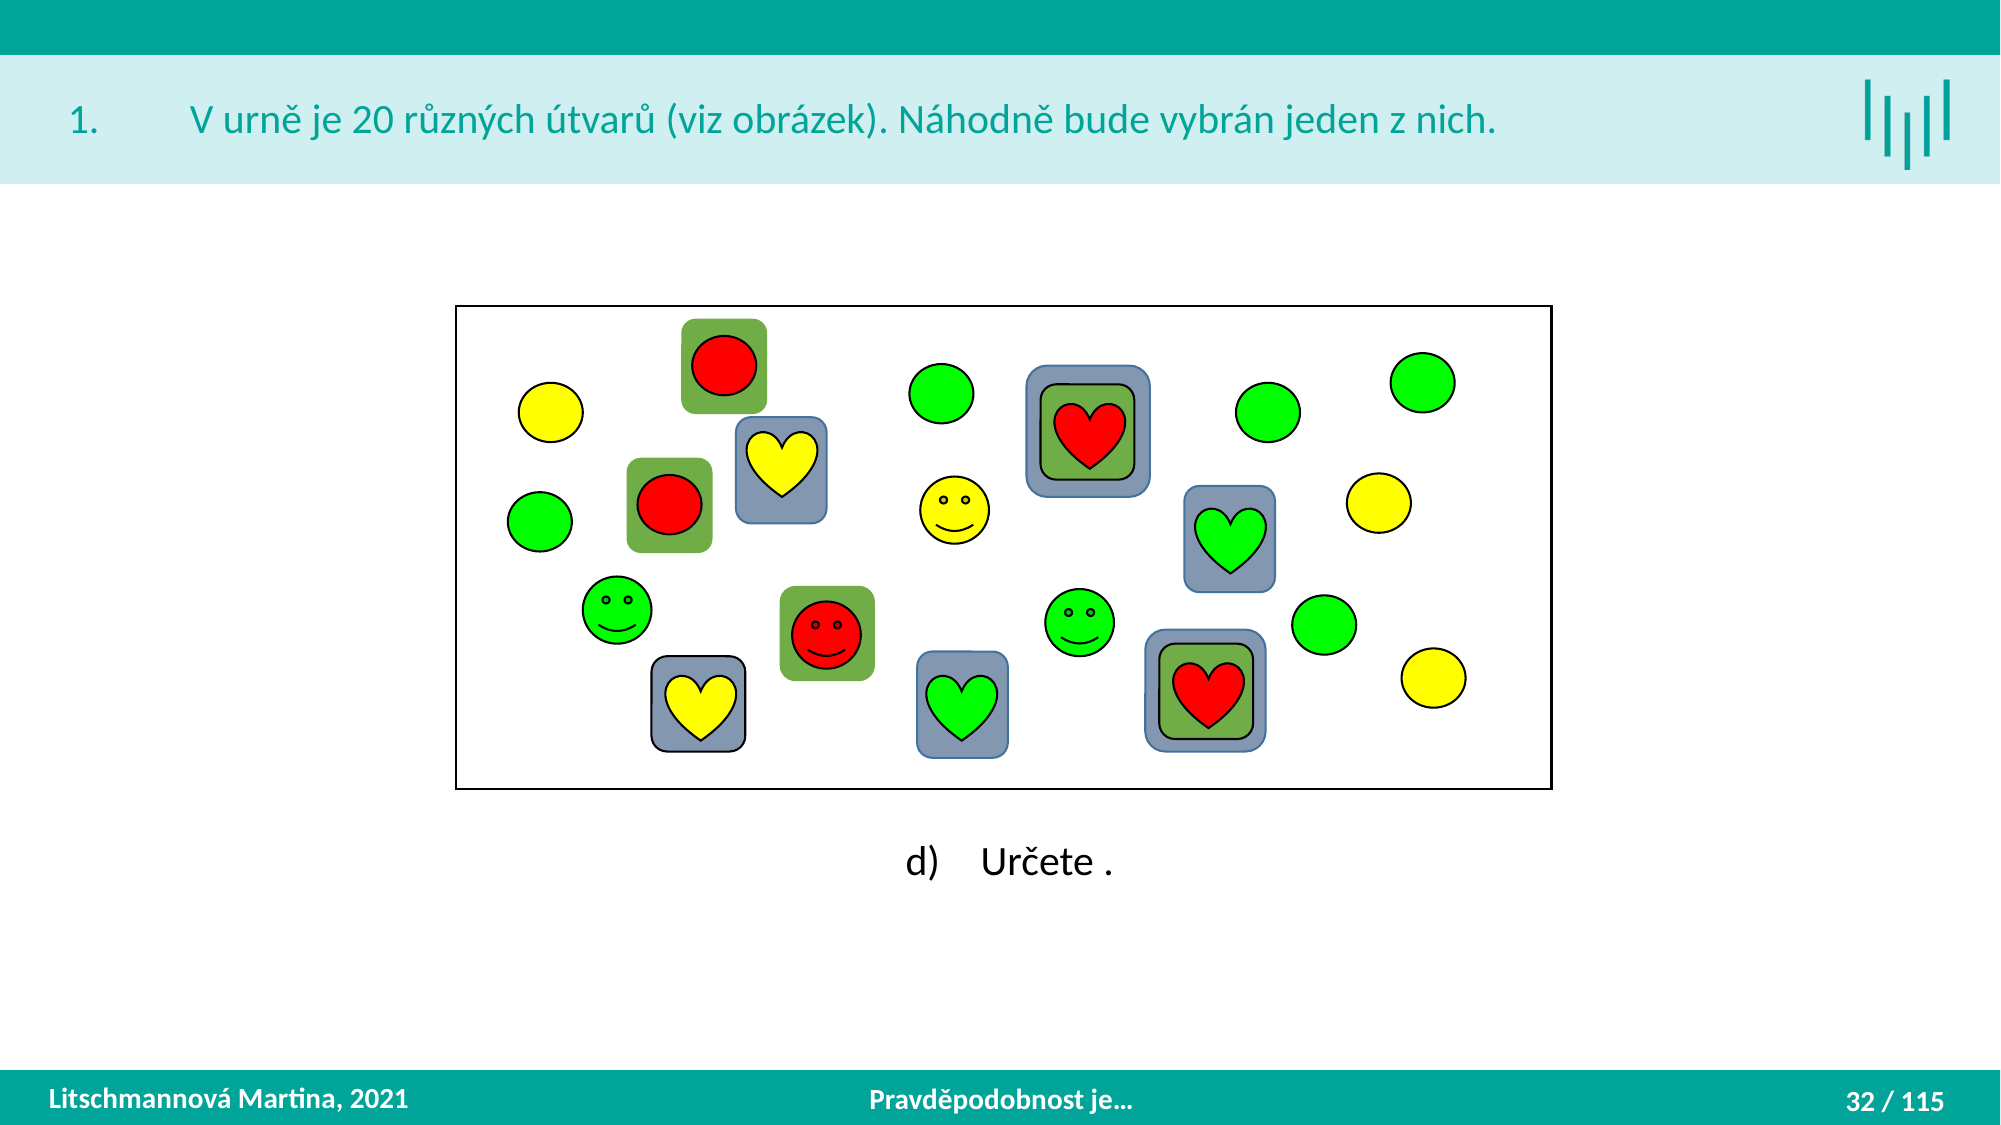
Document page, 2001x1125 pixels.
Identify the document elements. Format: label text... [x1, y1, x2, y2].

slide_number Litschmannová Martina, 2021 [33, 1070, 484, 1124]
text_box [456, 306, 1552, 790]
list V urně je 20 různých útvarů (viz obrázek). Náhodně bude vybrán jeden z nich. [52, 59, 1835, 181]
picture [1852, 69, 1960, 178]
slide_number 32 / 115 [1509, 1072, 1960, 1125]
footer Pravděpodobnost je… [664, 1070, 1340, 1125]
